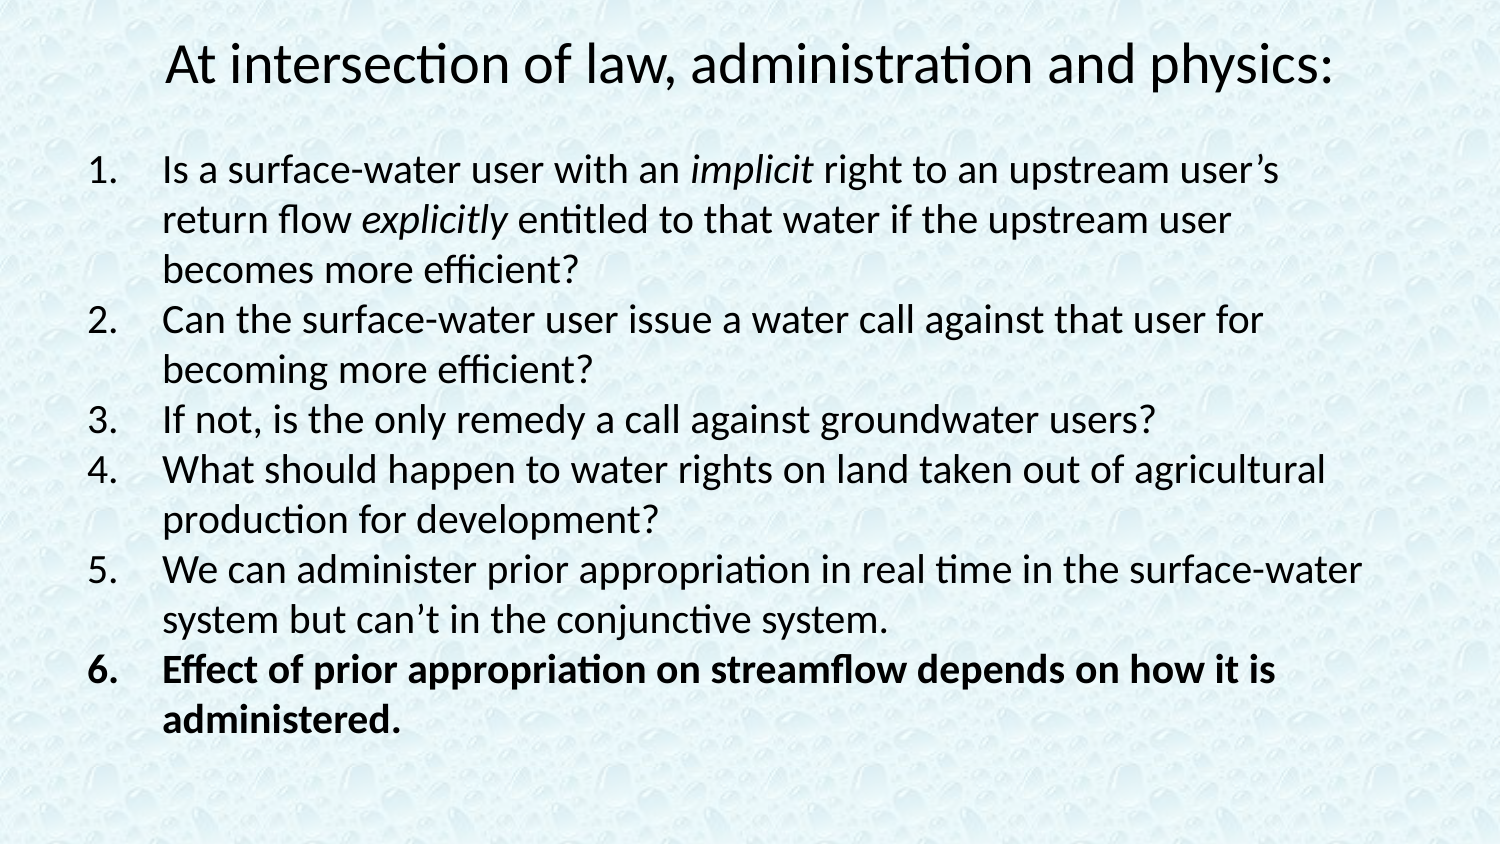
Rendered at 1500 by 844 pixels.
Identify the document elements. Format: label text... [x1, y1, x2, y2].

title At intersection of law, administration and physics: [75, 11, 1425, 110]
text_box Is a surface-water user with an implicit right to an upstream user’s return flow explicitly entitled to that water if the upstream user becomes more efficient? Can the surface-water user issue a water call against that user for becoming more efficient? If not, is the only remedy a call against groundwater users? What should happen to water rights on land taken out of agricultural production for development? We can administer prior appropriation in real time in the surface-water system but can’t in the conjunctive system. Effect of prior appropriation on streamflow depends on how it is administered. [72, 134, 1388, 750]
